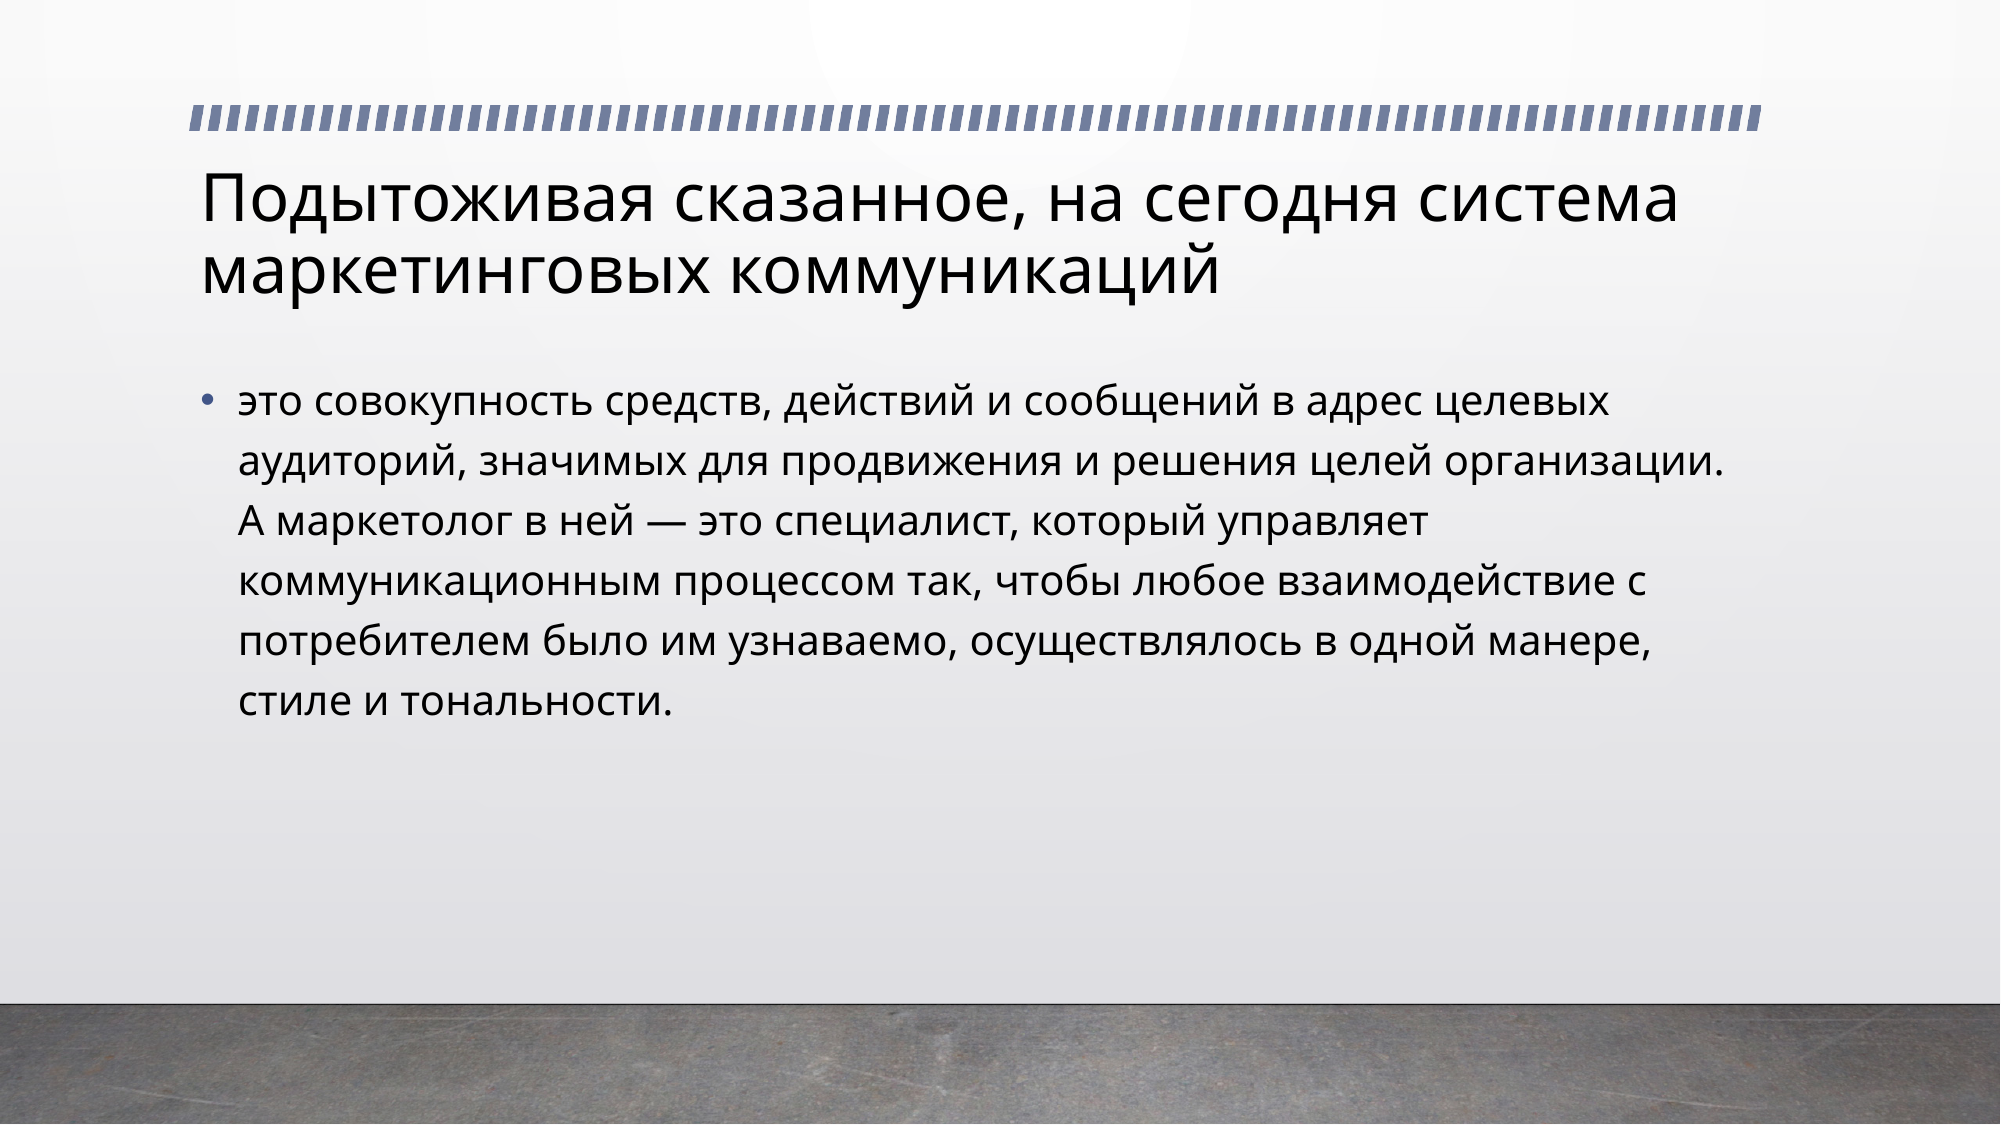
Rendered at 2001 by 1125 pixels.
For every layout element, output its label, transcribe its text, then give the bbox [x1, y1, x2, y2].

list это совокупность средств, действий и сообщений в адрес целевых аудиторий, значимых для продвижения и решения целей организации. А маркетолог в ней — это специалист, который управляет коммуникационным процессом так, чтобы любое взаимодействие с потребителем было им узнаваемо, осуществлялось в одной манере, стиле и тональности. [185, 356, 1761, 897]
picture [0, 1004, 2000, 1124]
title Подытоживая сказанное, на сегодня система маркетинговых коммуникаций [185, 156, 1761, 329]
